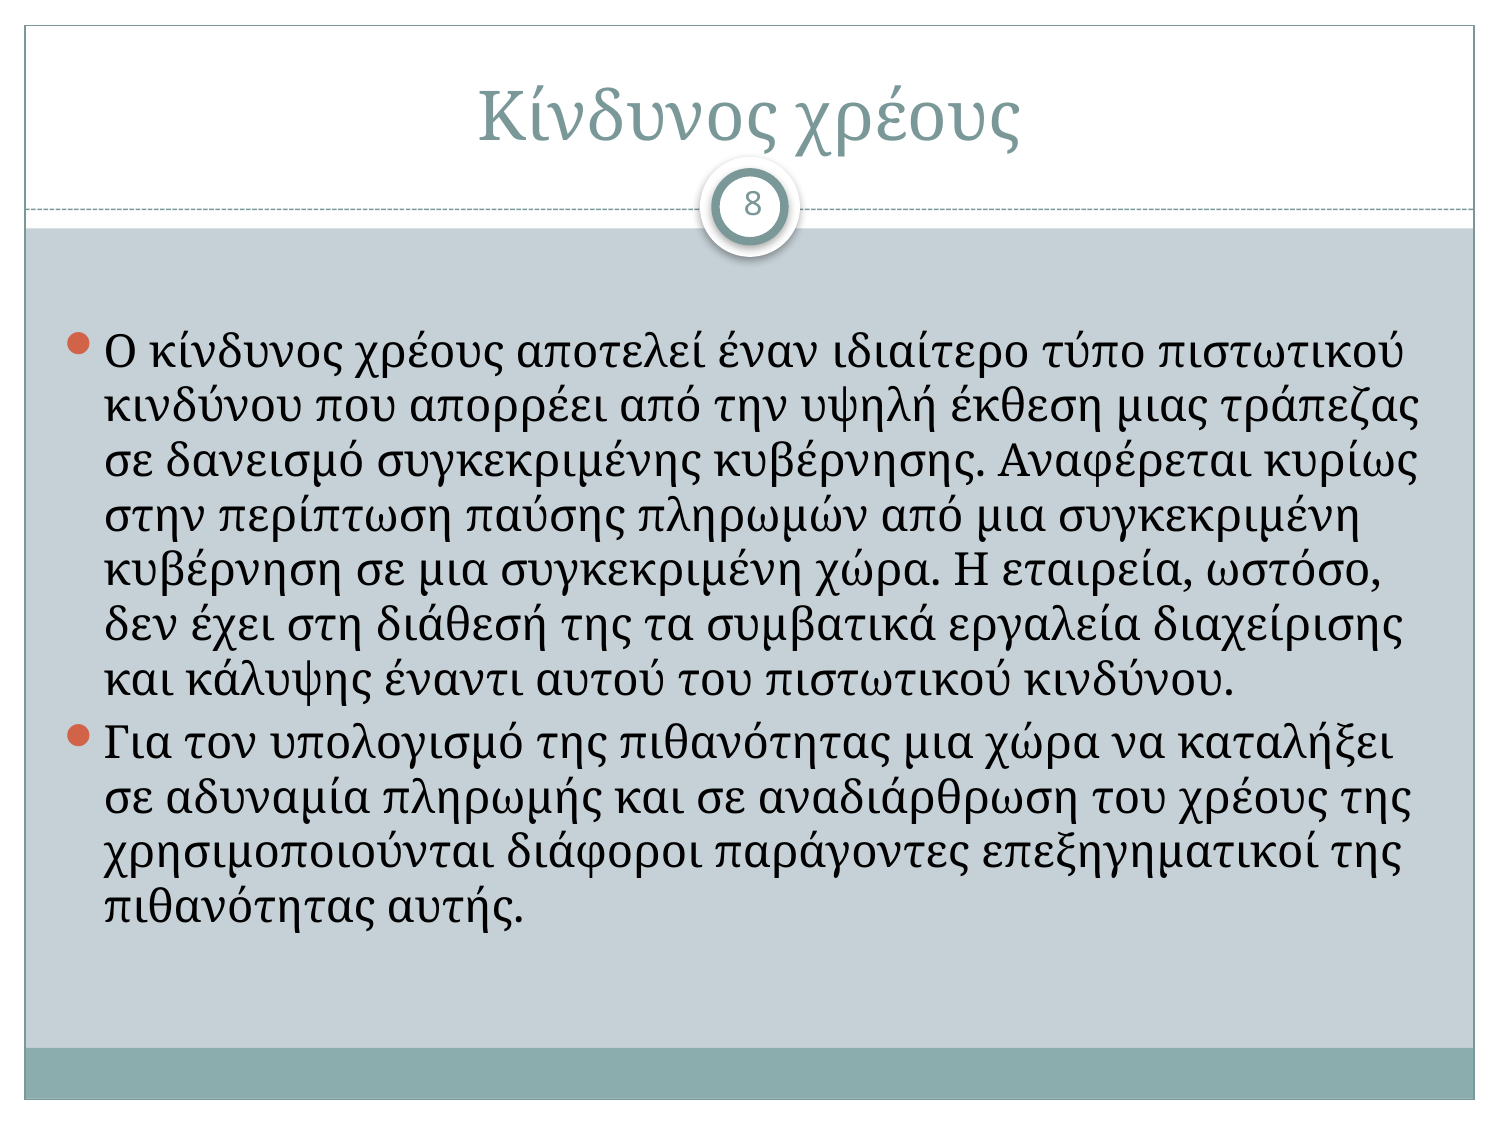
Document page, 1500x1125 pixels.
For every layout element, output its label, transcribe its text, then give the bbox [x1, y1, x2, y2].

list Ο κίνδυνος χρέους αποτελεί έναν ιδιαίτερο τύπο πιστωτικού κινδύνου που απορρέει από την υψηλή έκθεση μιας τράπεζας σε δανεισμό συγκεκριμένης κυβέρνησης. Αναφέρεται κυρίως στην περίπτωση παύσης πληρωμών από μια συγκεκριμένη κυβέρνηση σε μια συγκεκριμένη χώρα. Η εταιρεία, ωστόσο, δεν έχει στη διάθεσή της τα συμβατικά εργαλεία διαχείρισης και κάλυψης έναντι αυτού του πιστωτικού κινδύνου. Για τον υπολογισμό της πιθανότητας μια χώρα να καταλήξει σε αδυναμία πληρωμής και σε αναδιάρθρωση του χρέους της χρησιμοποιούνται διάφοροι παράγοντες επεξηγηματικοί της πιθανότητας αυτής. [49, 250, 1445, 1001]
slide_number 8 [715, 168, 791, 241]
title Κίνδυνος χρέους [49, 37, 1450, 162]
